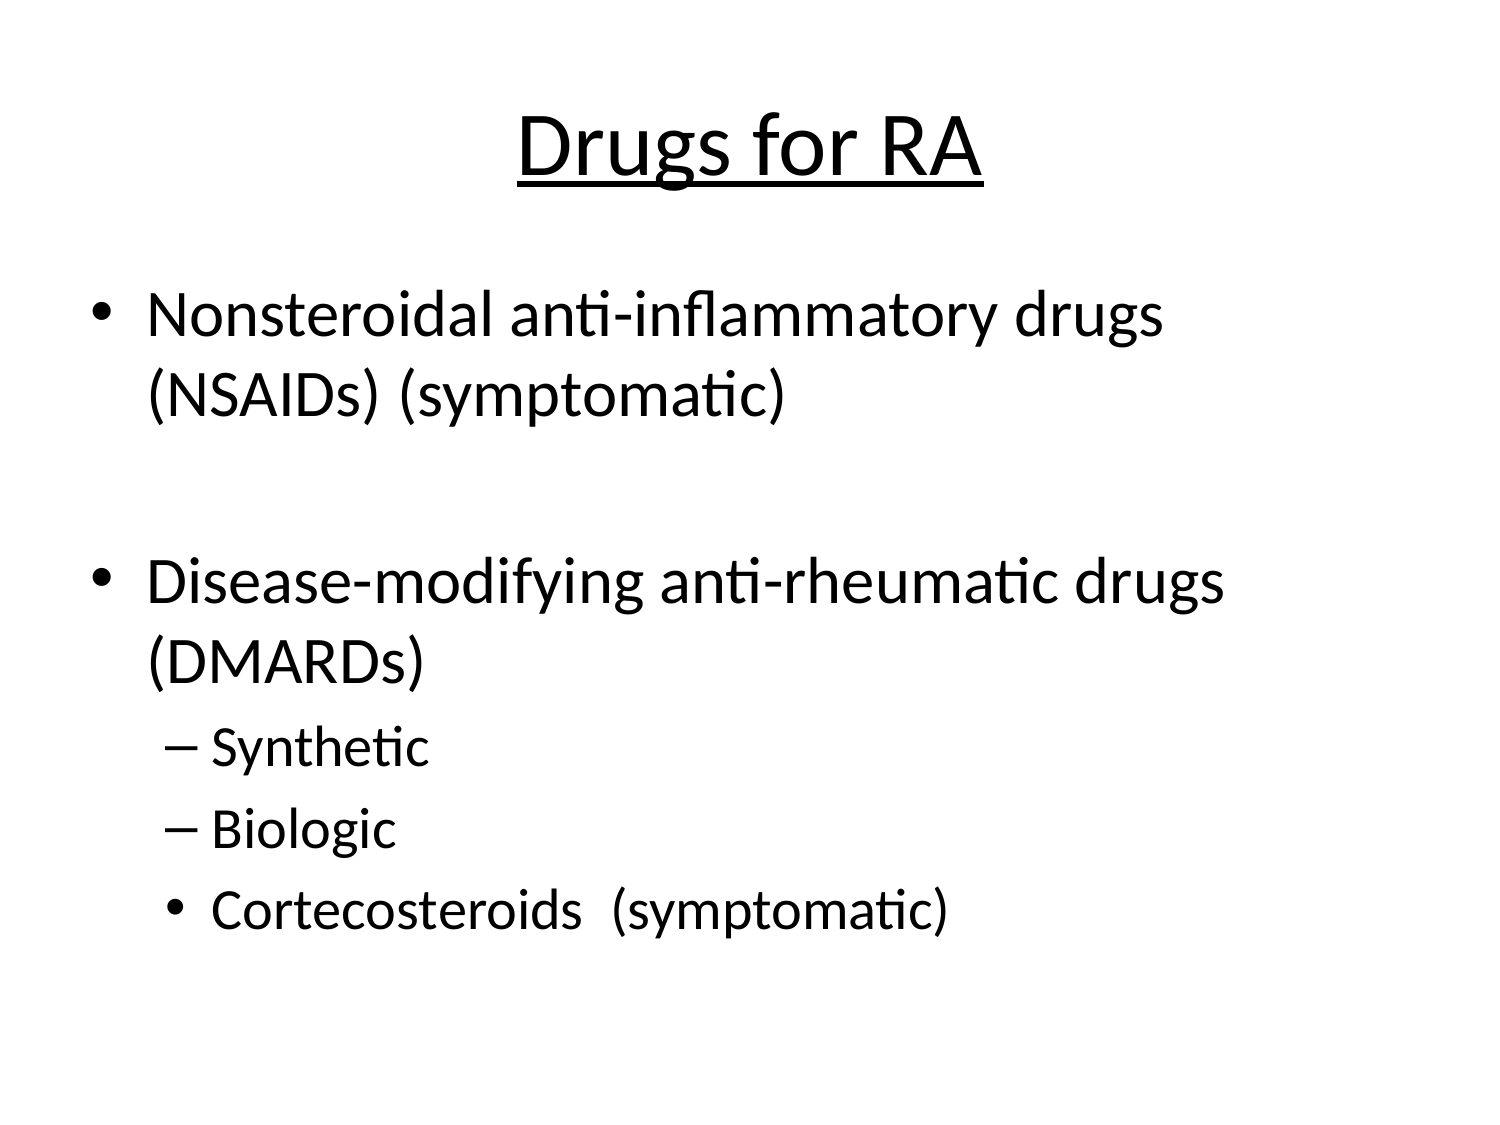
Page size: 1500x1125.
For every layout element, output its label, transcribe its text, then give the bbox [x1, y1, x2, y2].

title Drugs for RA [75, 45, 1425, 233]
list Nonsteroidal anti-inflammatory drugs (NSAIDs) (symptomatic) Disease-modifying anti-rheumatic drugs (DMARDs) Synthetic Biologic Cortecosteroids (symptomatic) [75, 262, 1425, 1005]
